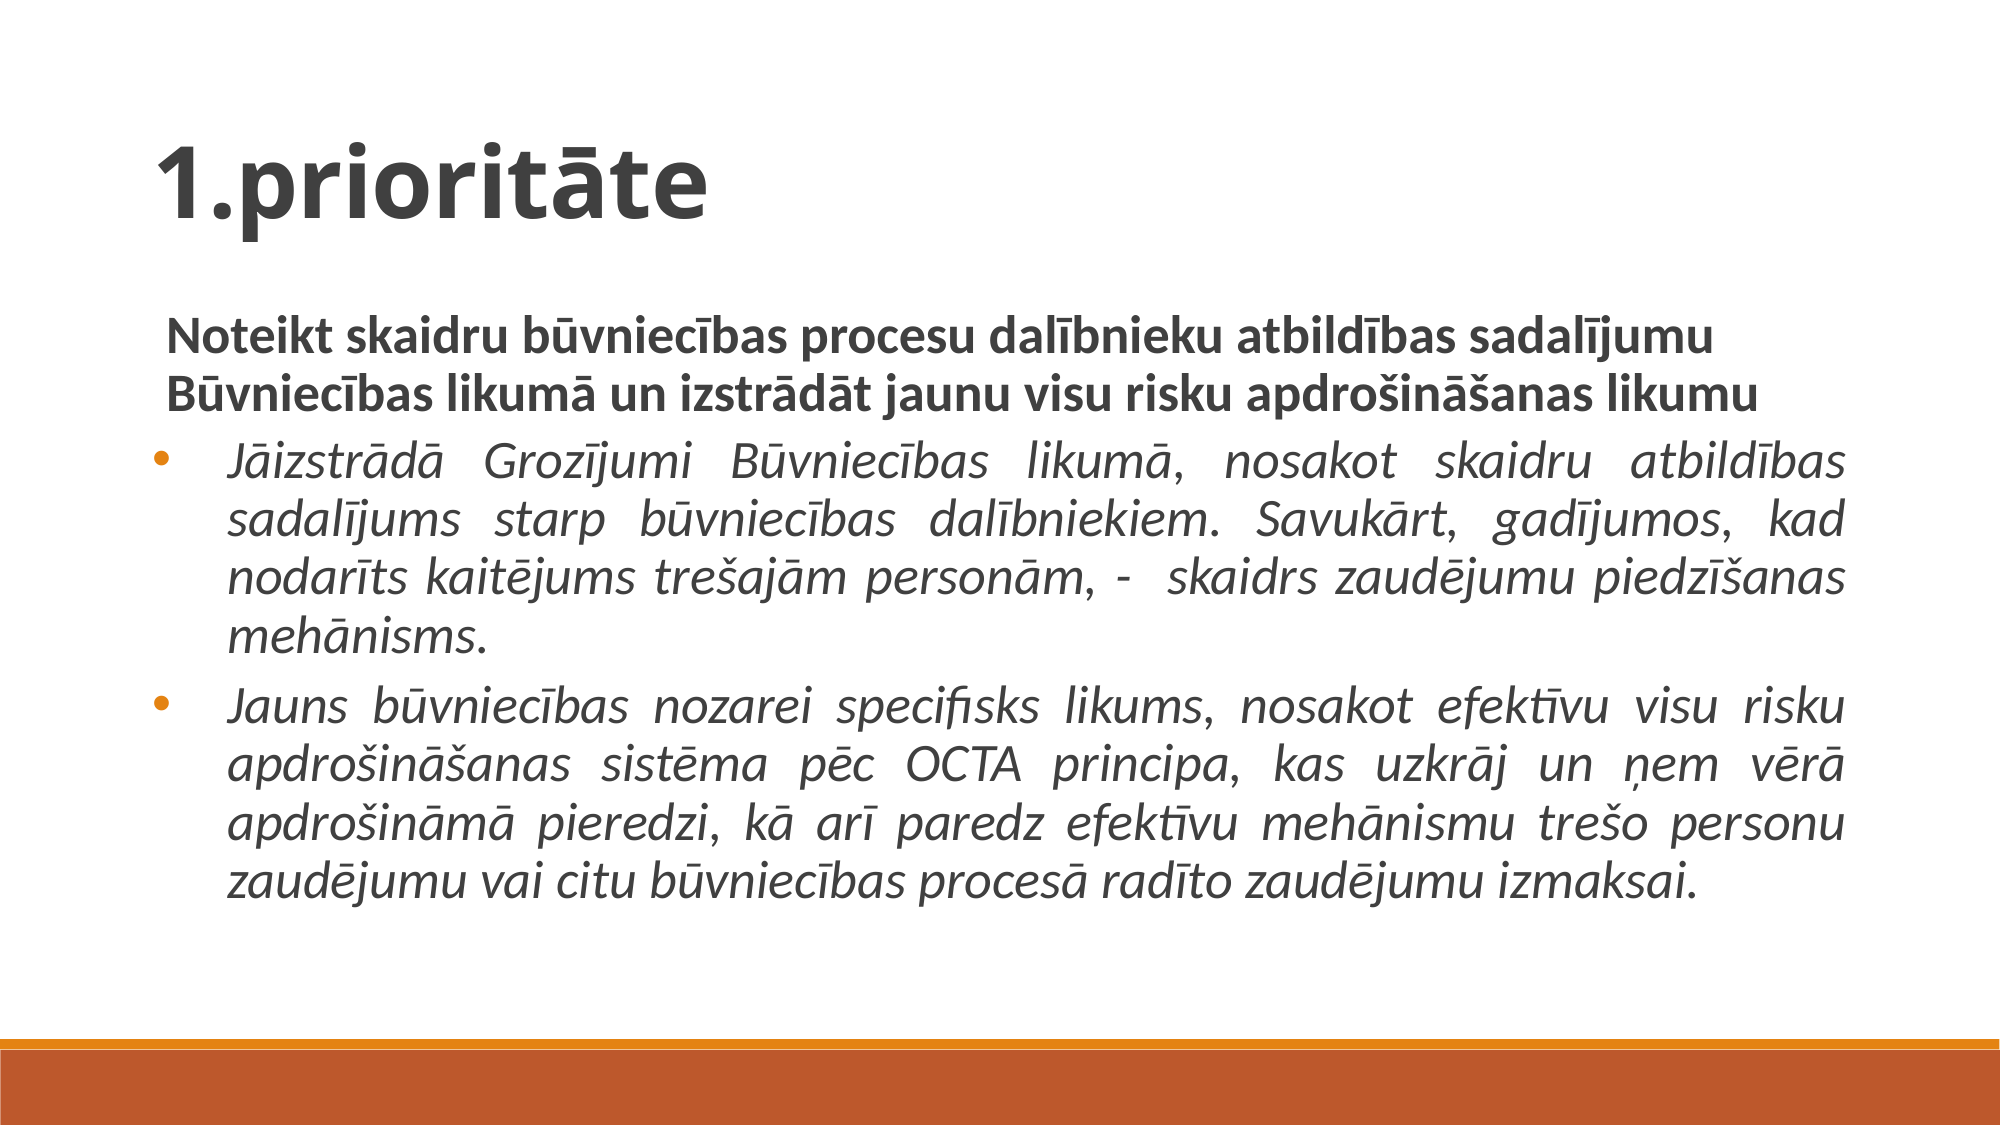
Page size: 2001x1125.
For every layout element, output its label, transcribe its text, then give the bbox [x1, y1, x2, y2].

text_box Noteikt skaidru būvniecības procesu dalībnieku atbildības sadalījumu Būvniecības likumā un izstrādāt jaunu visu risku apdrošināšanas likumu Jāizstrādā Grozījumi Būvniecības likumā, nosakot skaidru atbildības sadalījums starp būvniecības dalībniekiem. Savukārt, gadījumos, kad nodarīts kaitējums trešajām personām, - skaidrs zaudējumu piedzīšanas mehānisms. Jauns būvniecības nozarei specifisks likums, nosakot efektīvu visu risku apdrošināšanas sistēma pēc OCTA principa, kas uzkrāj un ņem vērā apdrošināmā pieredzi, kā arī paredz efektīvu mehānismu trešo personu zaudējumu vai citu būvniecības procesā radīto zaudējumu izmaksai. [137, 299, 1863, 996]
text_box 1.prioritāte [137, 129, 1809, 272]
